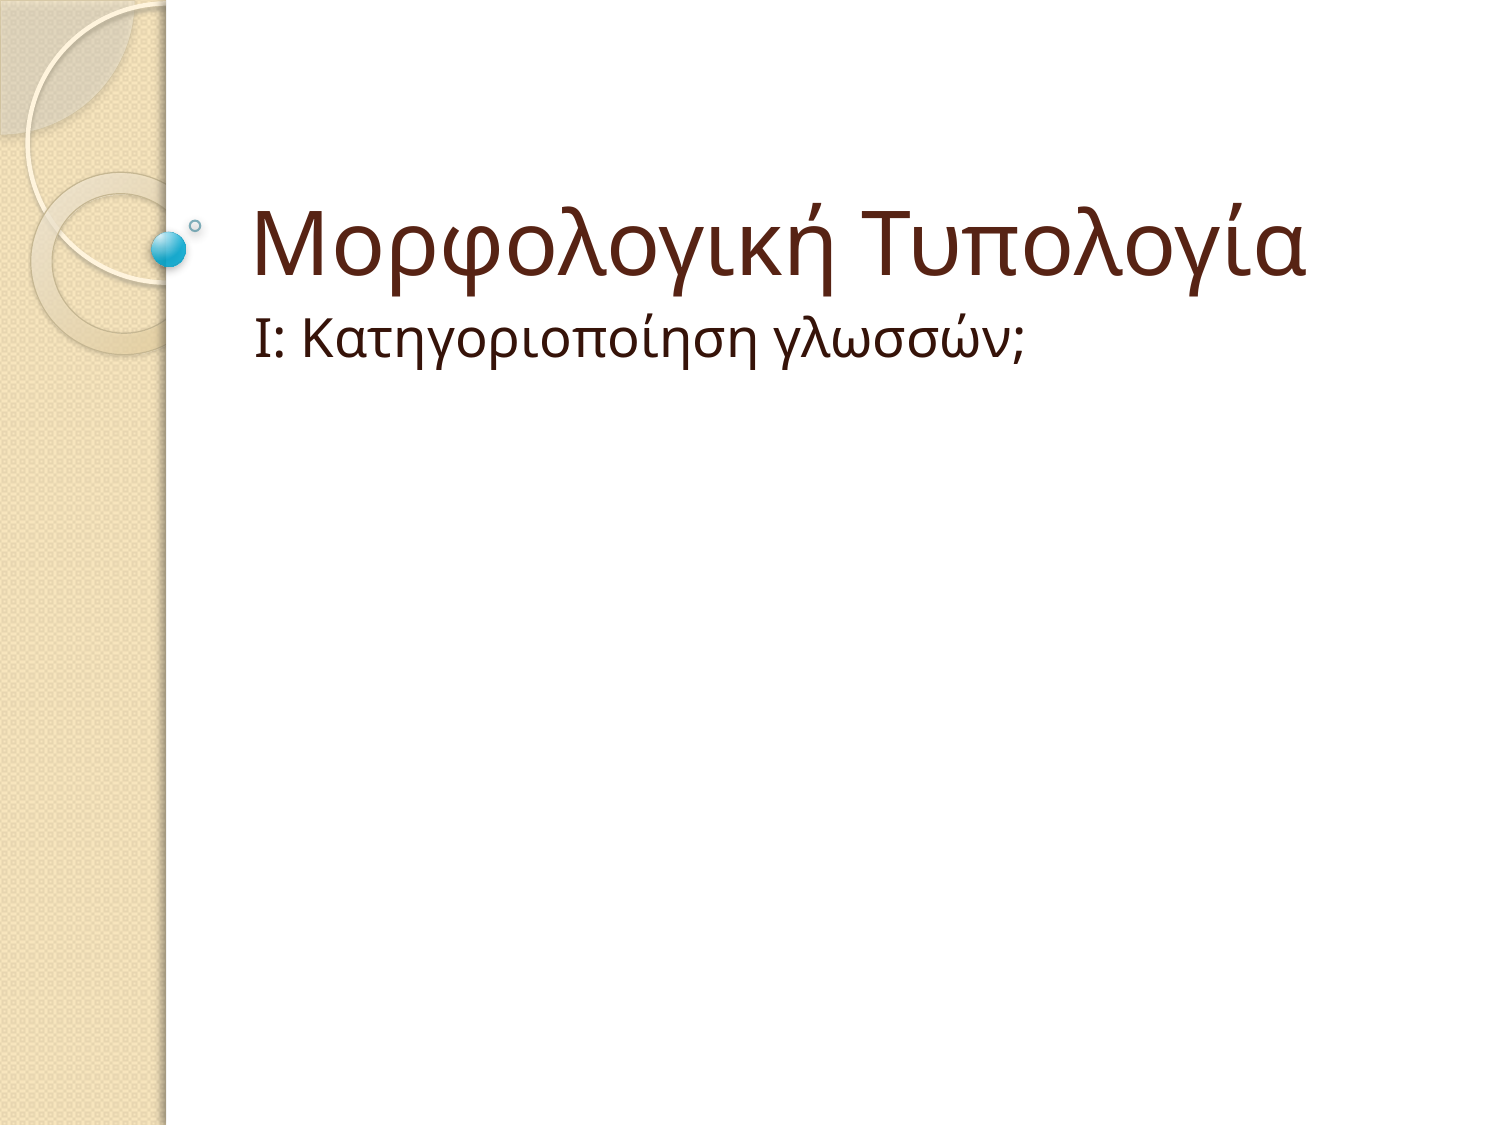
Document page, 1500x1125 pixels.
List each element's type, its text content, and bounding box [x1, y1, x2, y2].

title Μορφολογική Τυπολογία [234, 59, 1450, 301]
subtitle Ι: Κατηγοριοποίηση γλωσσών; [234, 303, 1450, 591]
